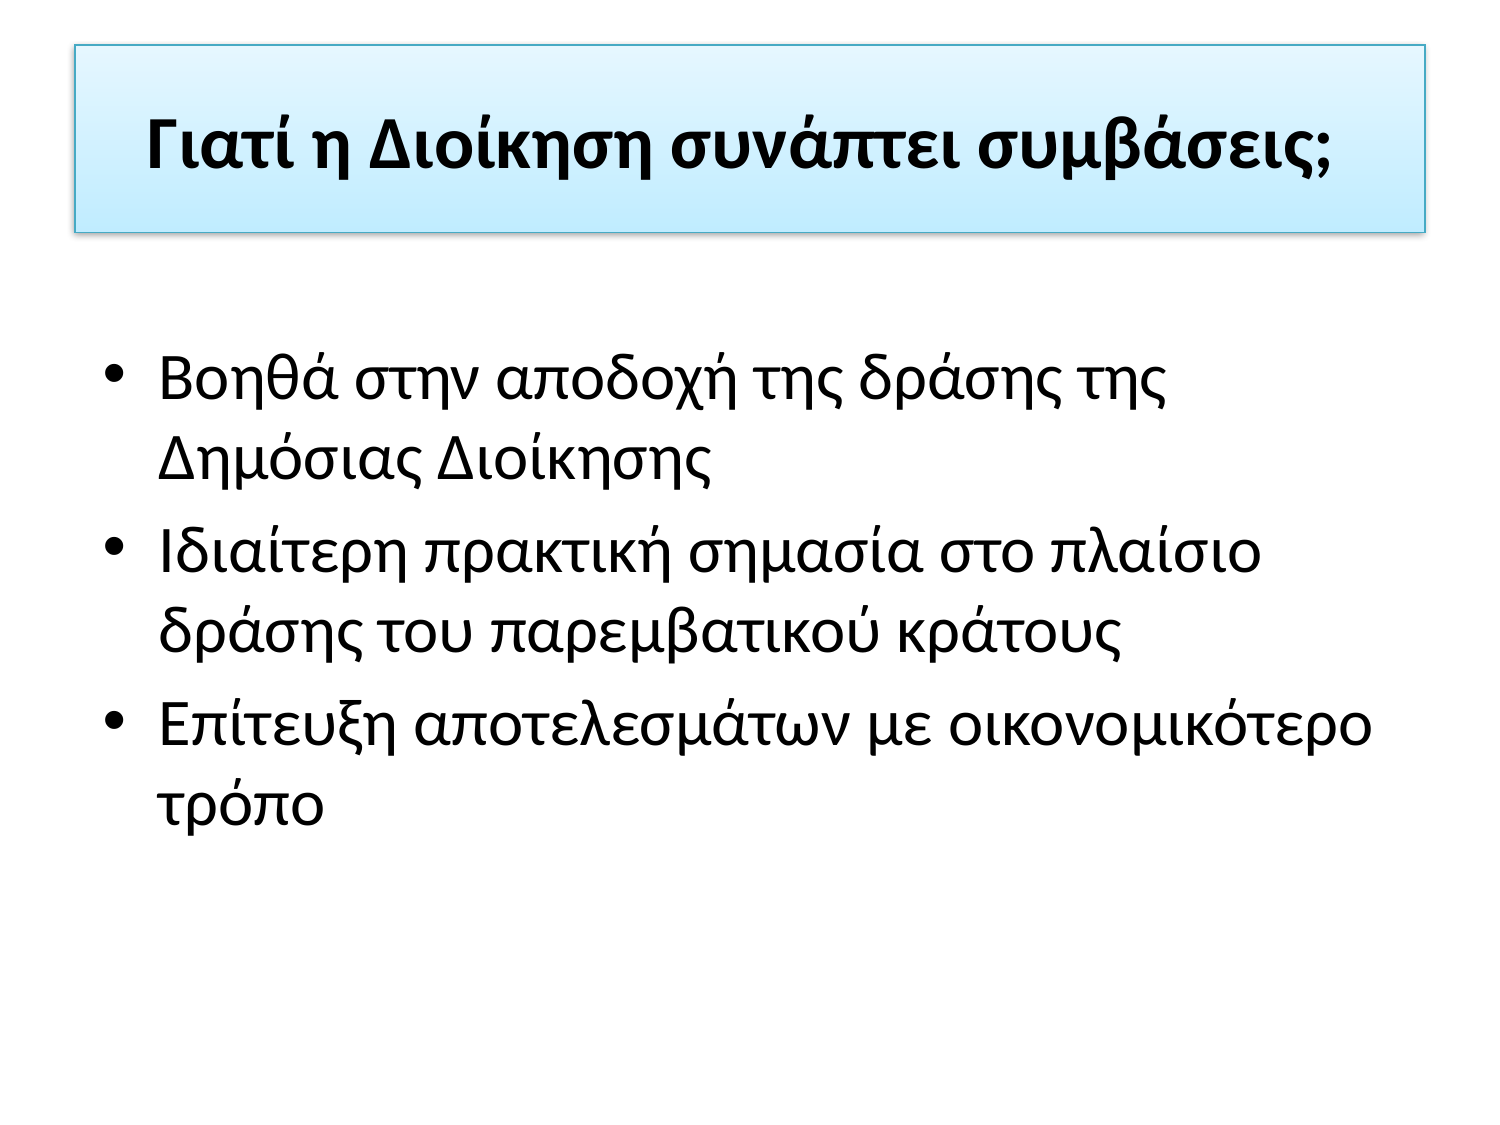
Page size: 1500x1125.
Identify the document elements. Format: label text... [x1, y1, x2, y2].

list Βοηθά στην αποδοχή της δράσης της Δημόσιας Διοίκησης Ιδιαίτερη πρακτική σημασία στο πλαίσιο δράσης του παρεμβατικού κράτους Επίτευξη αποτελεσμάτων με οικονομικότερο τρόπο [87, 324, 1438, 913]
title Γιατί η Διοίκηση συνάπτει συμβάσεις; [74, 44, 1426, 233]
